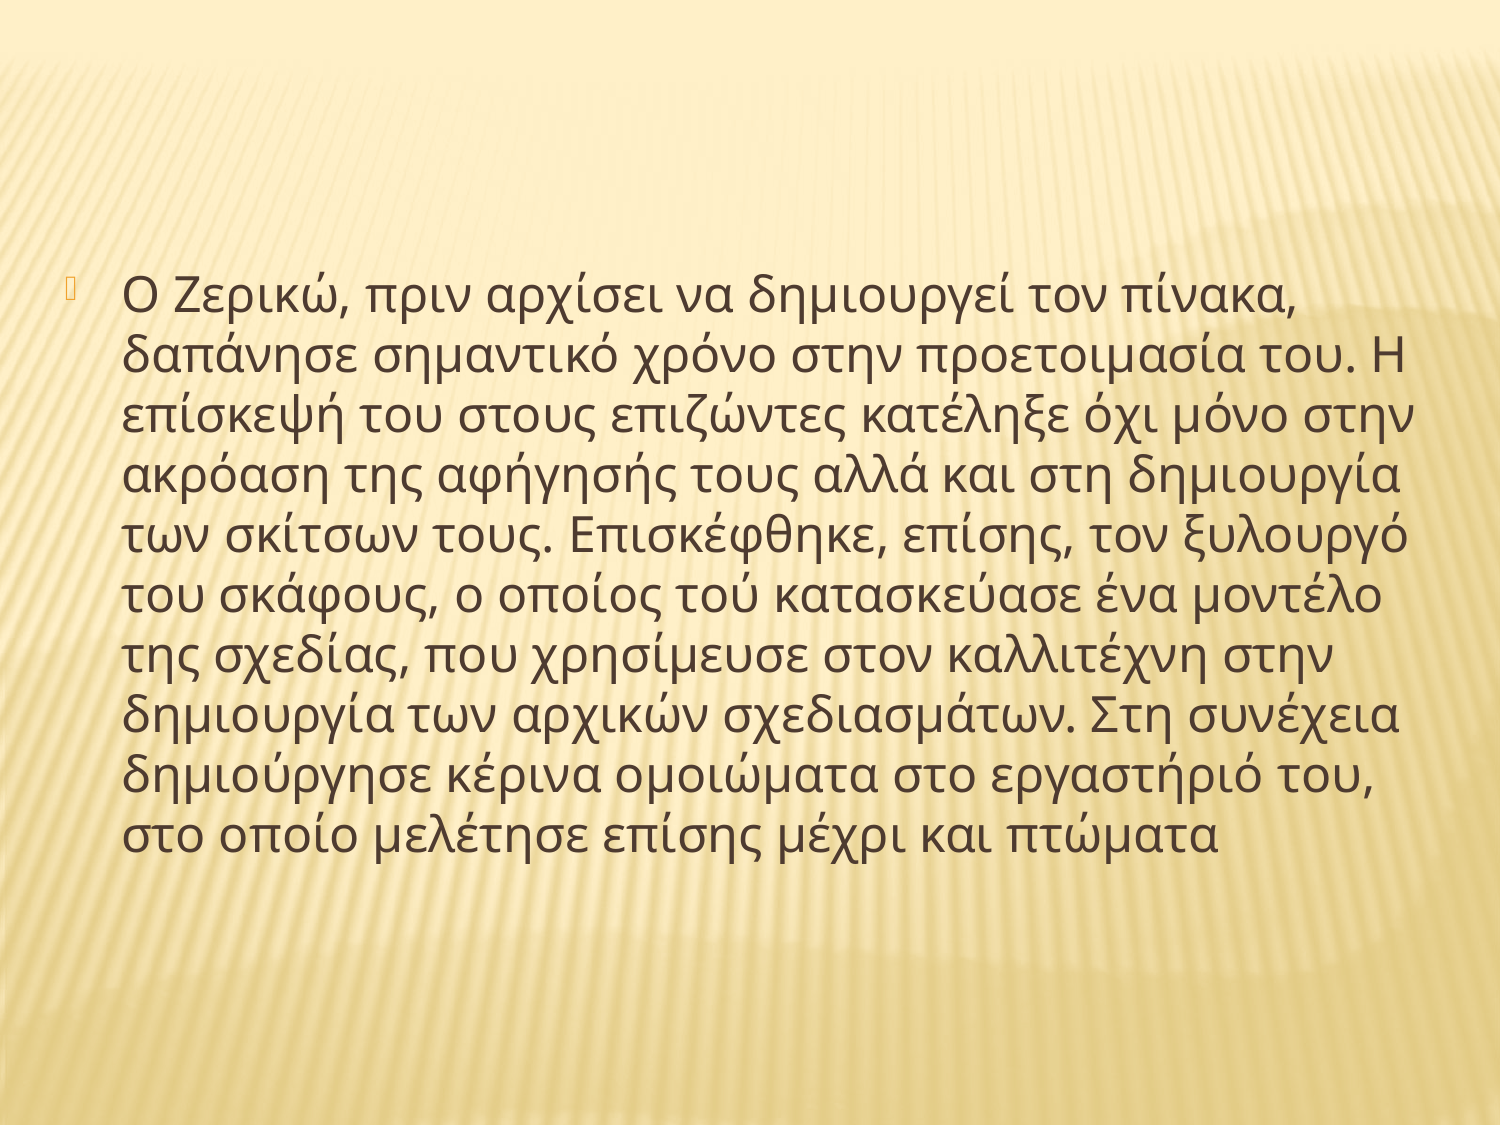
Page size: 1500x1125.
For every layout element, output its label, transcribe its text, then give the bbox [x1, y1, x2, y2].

list Ο Ζερικώ, πριν αρχίσει να δημιουργεί τον πίνακα, δαπάνησε σημαντικό χρόνο στην προετοιμασία του. Η επίσκεψή του στους επιζώντες κατέληξε όχι μόνο στην ακρόαση της αφήγησής τους αλλά και στη δημιουργία των σκίτσων τους. Επισκέφθηκε, επίσης, τον ξυλουργό του σκάφους, ο οποίος τού κατασκεύασε ένα μοντέλο της σχεδίας, που χρησίμευσε στον καλλιτέχνη στην δημιουργία των αρχικών σχεδιασμάτων. Στη συνέχεια δημιούργησε κέρινα ομοιώματα στο εργαστήριό του, στο οποίο μελέτησε επίσης μέχρι και πτώματα [50, 254, 1475, 998]
